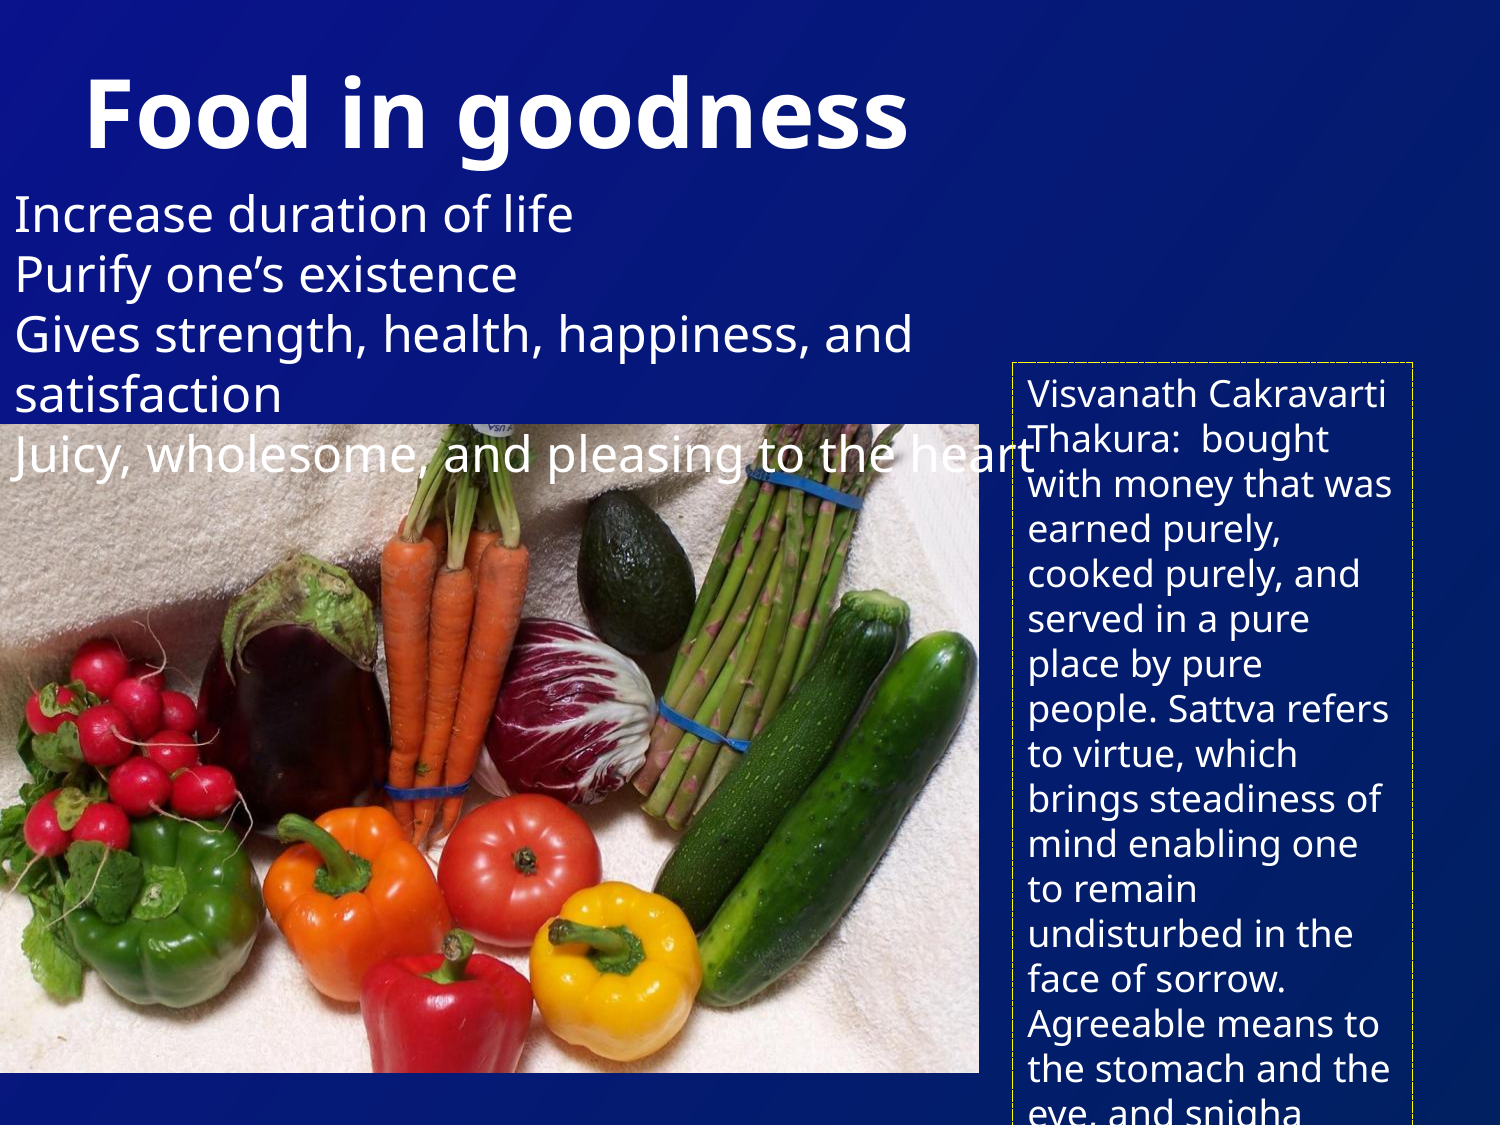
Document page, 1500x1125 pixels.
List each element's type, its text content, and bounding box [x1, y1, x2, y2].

title Food in goodness [75, 45, 1300, 175]
text_box Visvanath Cakravarti Thakura: bought with money that was earned purely, cooked purely, and served in a pure place by pure people. Sattva refers to virtue, which brings steadiness of mind enabling one to remain undisturbed in the face of sorrow. Agreeable means to the stomach and the eye, and snigha means having some oil while not excessively fatty. [1012, 362, 1413, 1125]
text_box Increase duration of life Purify one’s existence Gives strength, health, happiness, and satisfaction Juicy, wholesome, and pleasing to the heart [0, 174, 1075, 490]
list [1, 426, 978, 1072]
